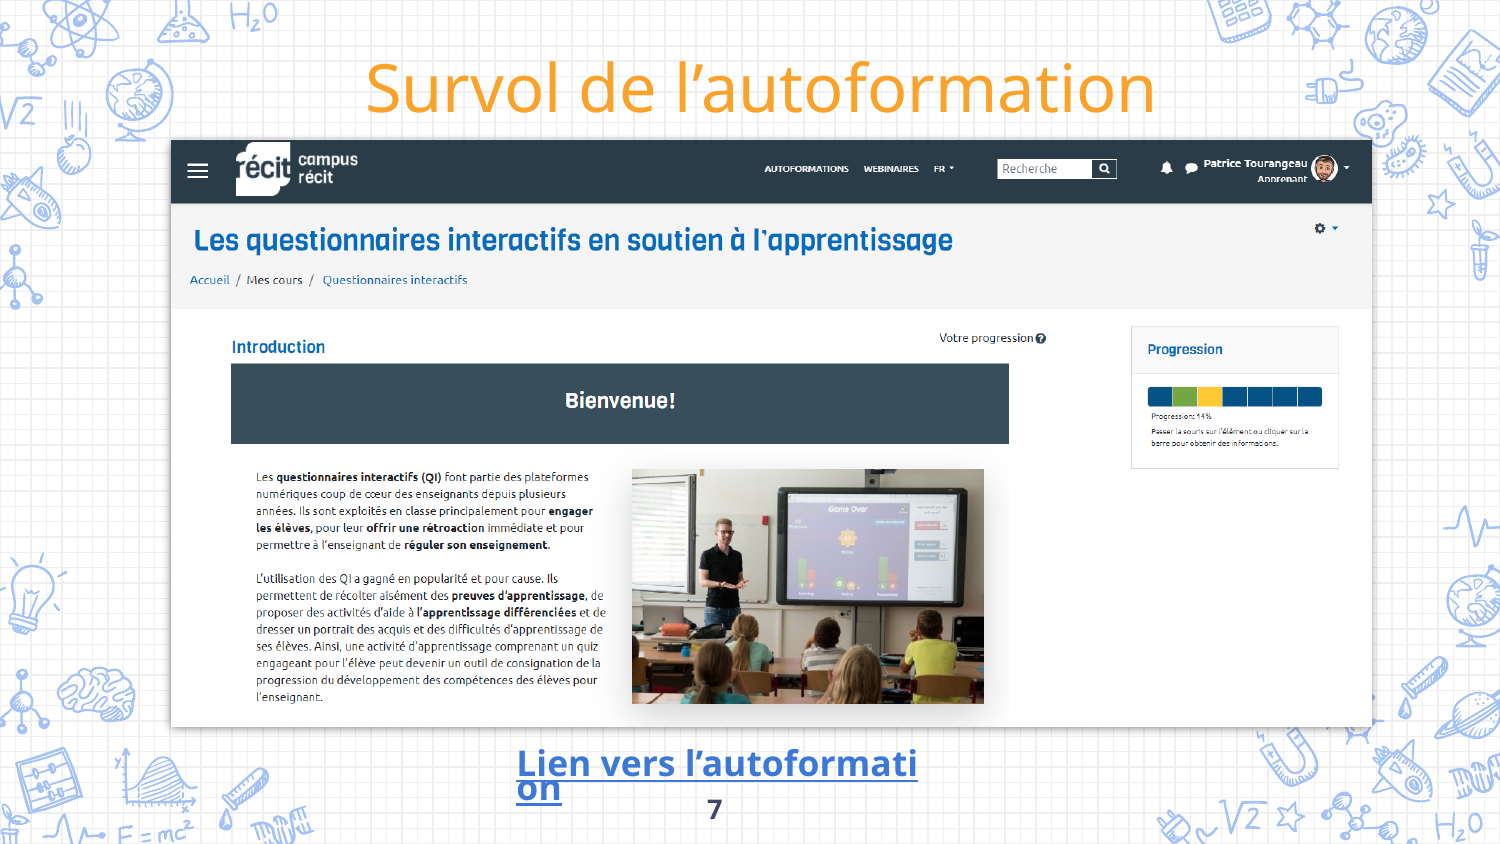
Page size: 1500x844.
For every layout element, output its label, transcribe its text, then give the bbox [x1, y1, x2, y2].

slide_number 7 [647, 794, 738, 825]
picture [171, 140, 1372, 727]
text_box Lien vers l’autoformation [501, 746, 940, 794]
title Survol de l’autoformation [349, 27, 1212, 136]
